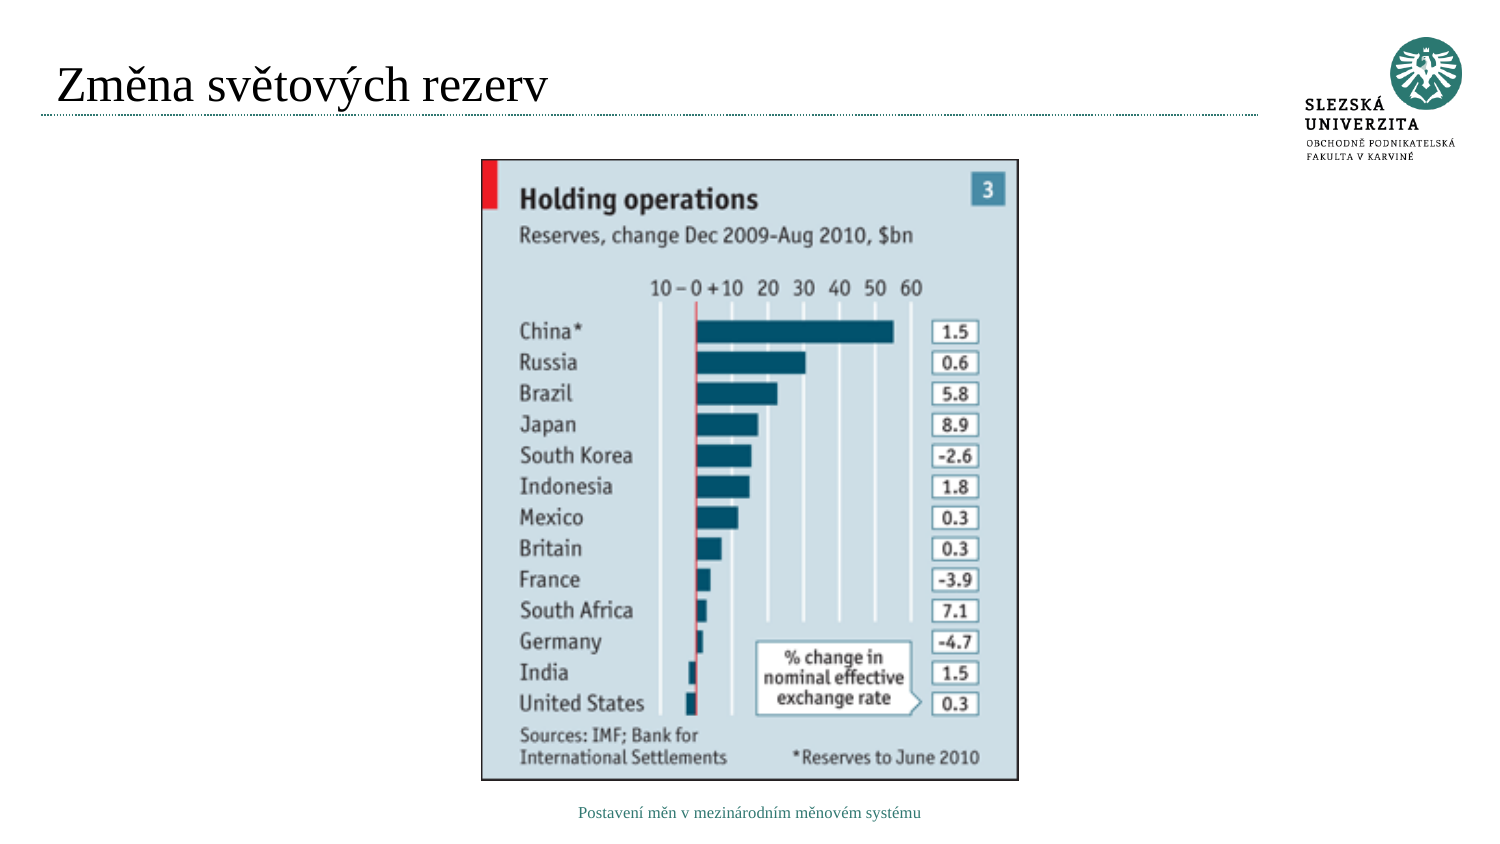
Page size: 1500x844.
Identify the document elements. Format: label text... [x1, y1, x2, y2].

picture [1305, 37, 1462, 160]
title Změna světových rezerv [41, 43, 1258, 116]
picture [480, 159, 1020, 781]
